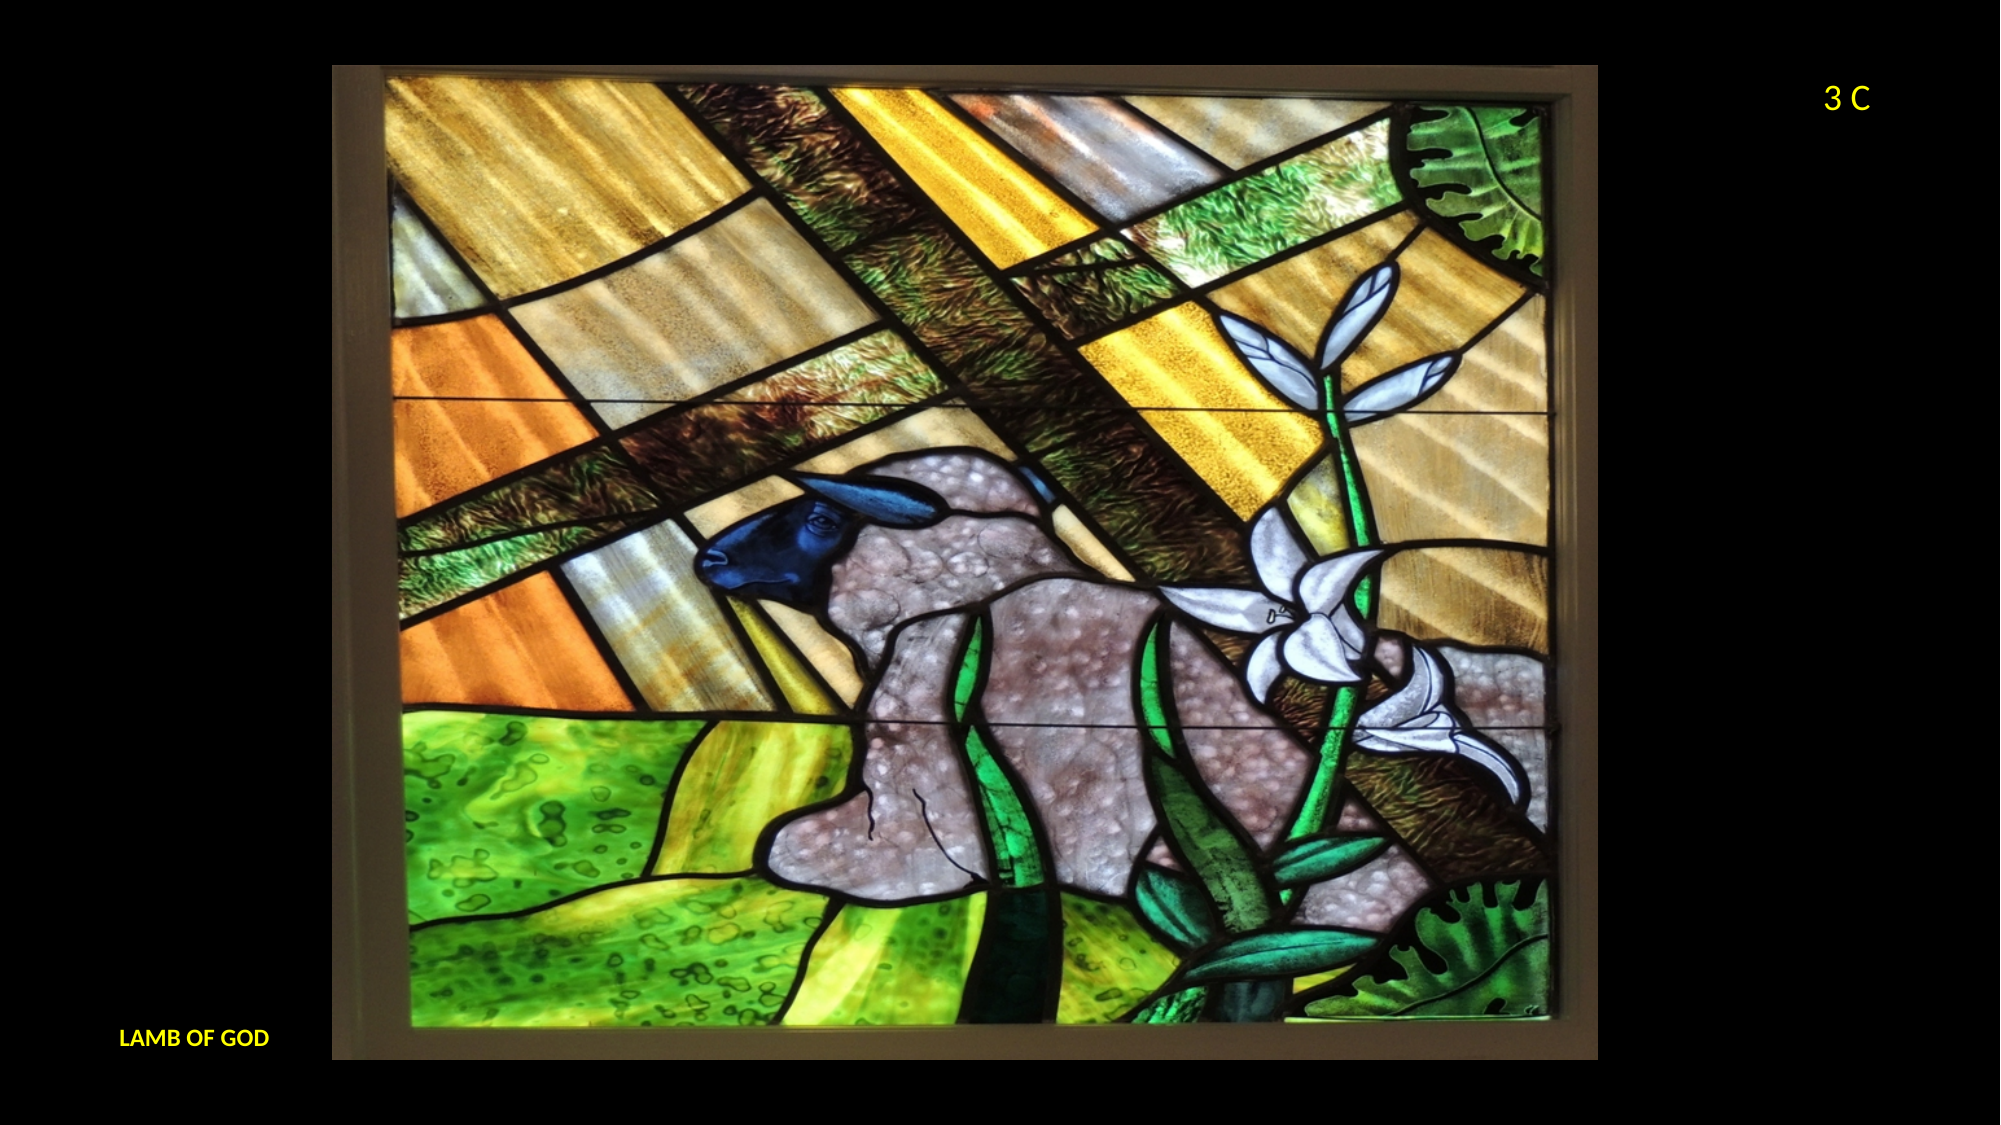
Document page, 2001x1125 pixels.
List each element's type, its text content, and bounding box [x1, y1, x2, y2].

text_box LAMB OF GOD [104, 1014, 332, 1059]
picture [332, 65, 1598, 1060]
text_box 3 C [1808, 65, 1932, 125]
